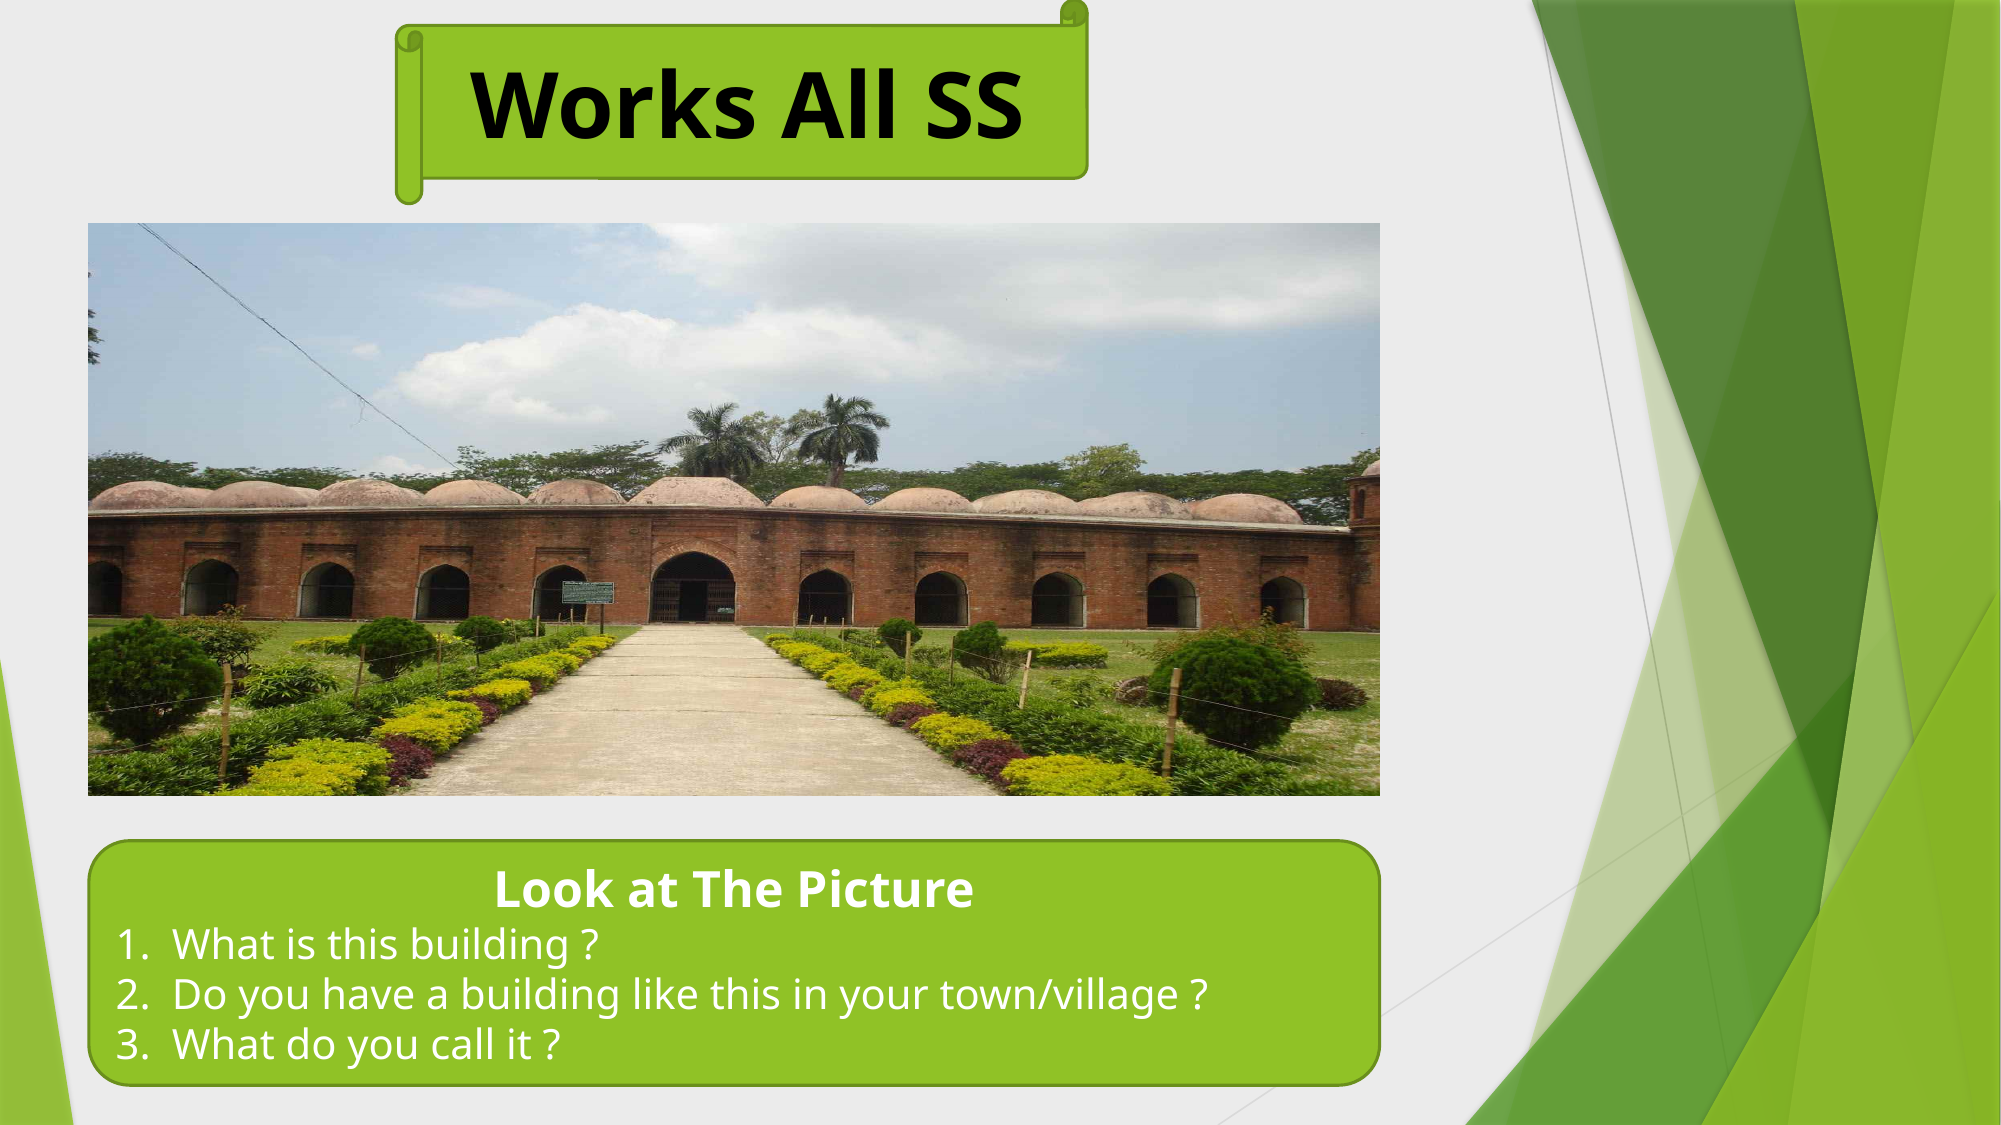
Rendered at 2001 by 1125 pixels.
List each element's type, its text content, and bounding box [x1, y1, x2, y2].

text_box Works All SS [394, 0, 1089, 206]
picture [88, 223, 1381, 796]
text_box Look at The Picture What is this building ? Do you have a building like this in your town/village ? What do you call it ? [87, 839, 1382, 1087]
